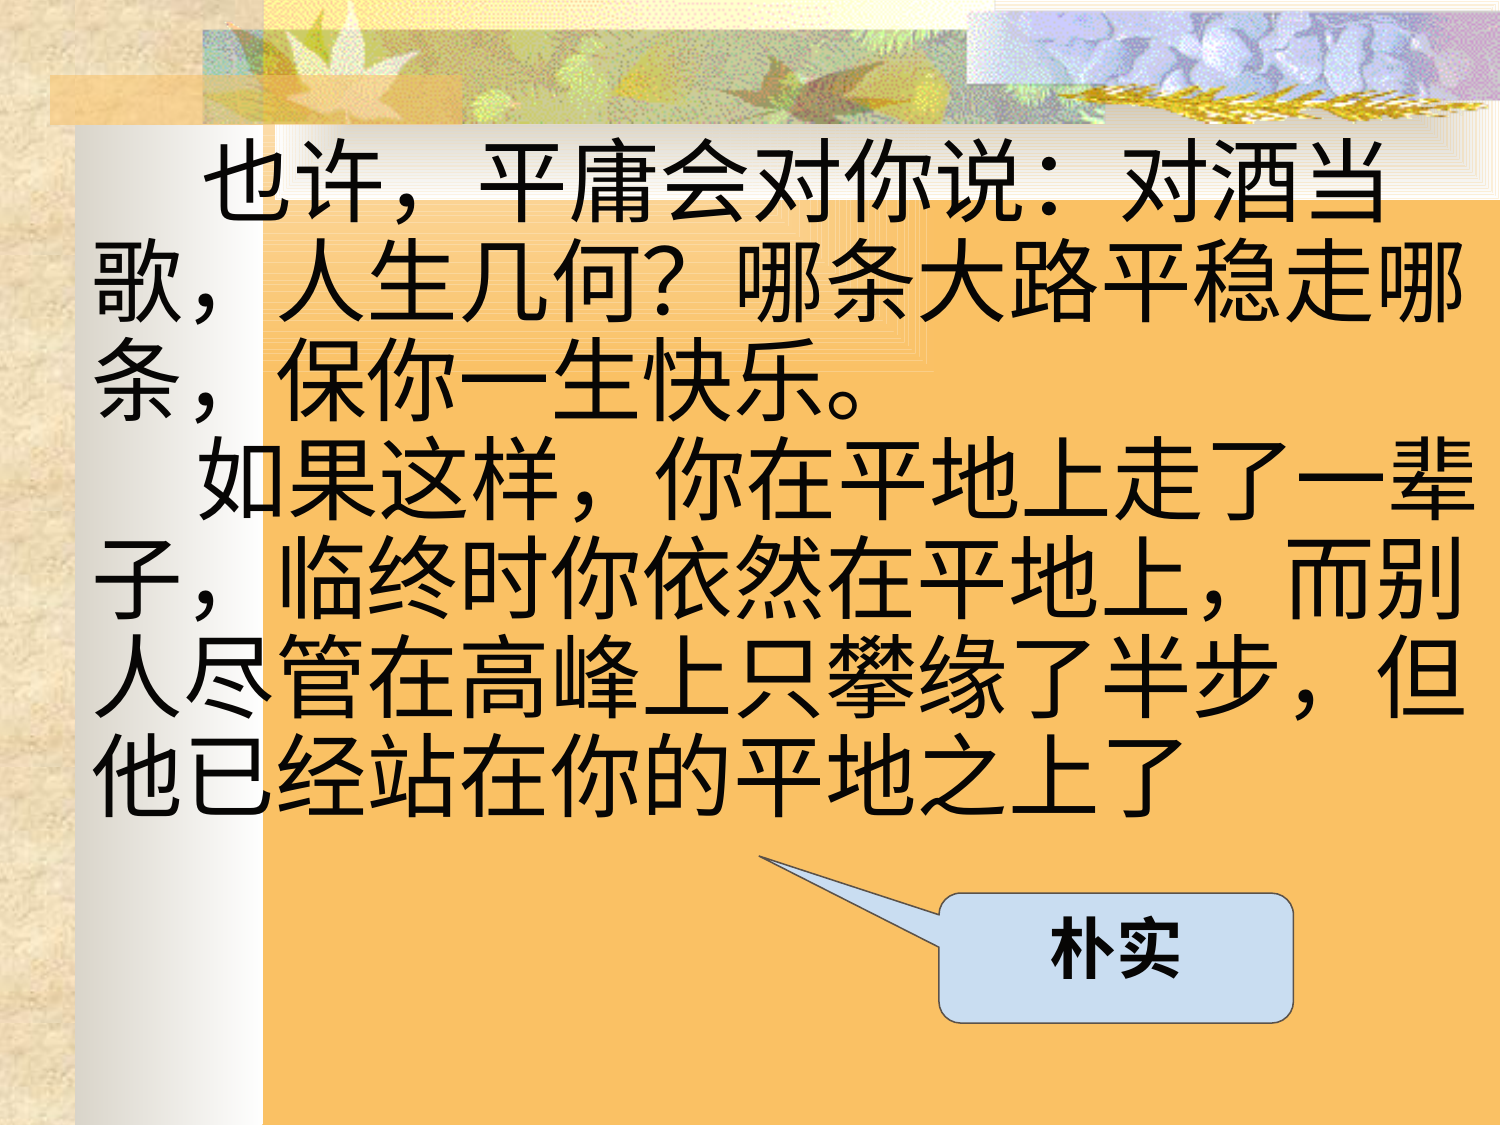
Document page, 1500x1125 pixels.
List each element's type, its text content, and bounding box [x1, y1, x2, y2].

picture [0, 0, 1500, 1125]
text_box 也许，平庸会对你说：对酒当歌，人生几何？哪条大路平稳走哪条，保你一生快乐。 如果这样，你在平地上走了一辈子，临终时你依然在平地上，而别人尽管在高峰上只攀缘了半步，但他已经站在你的平地之上了 [76, 125, 1500, 838]
text_box 朴实 [758, 855, 1294, 1024]
